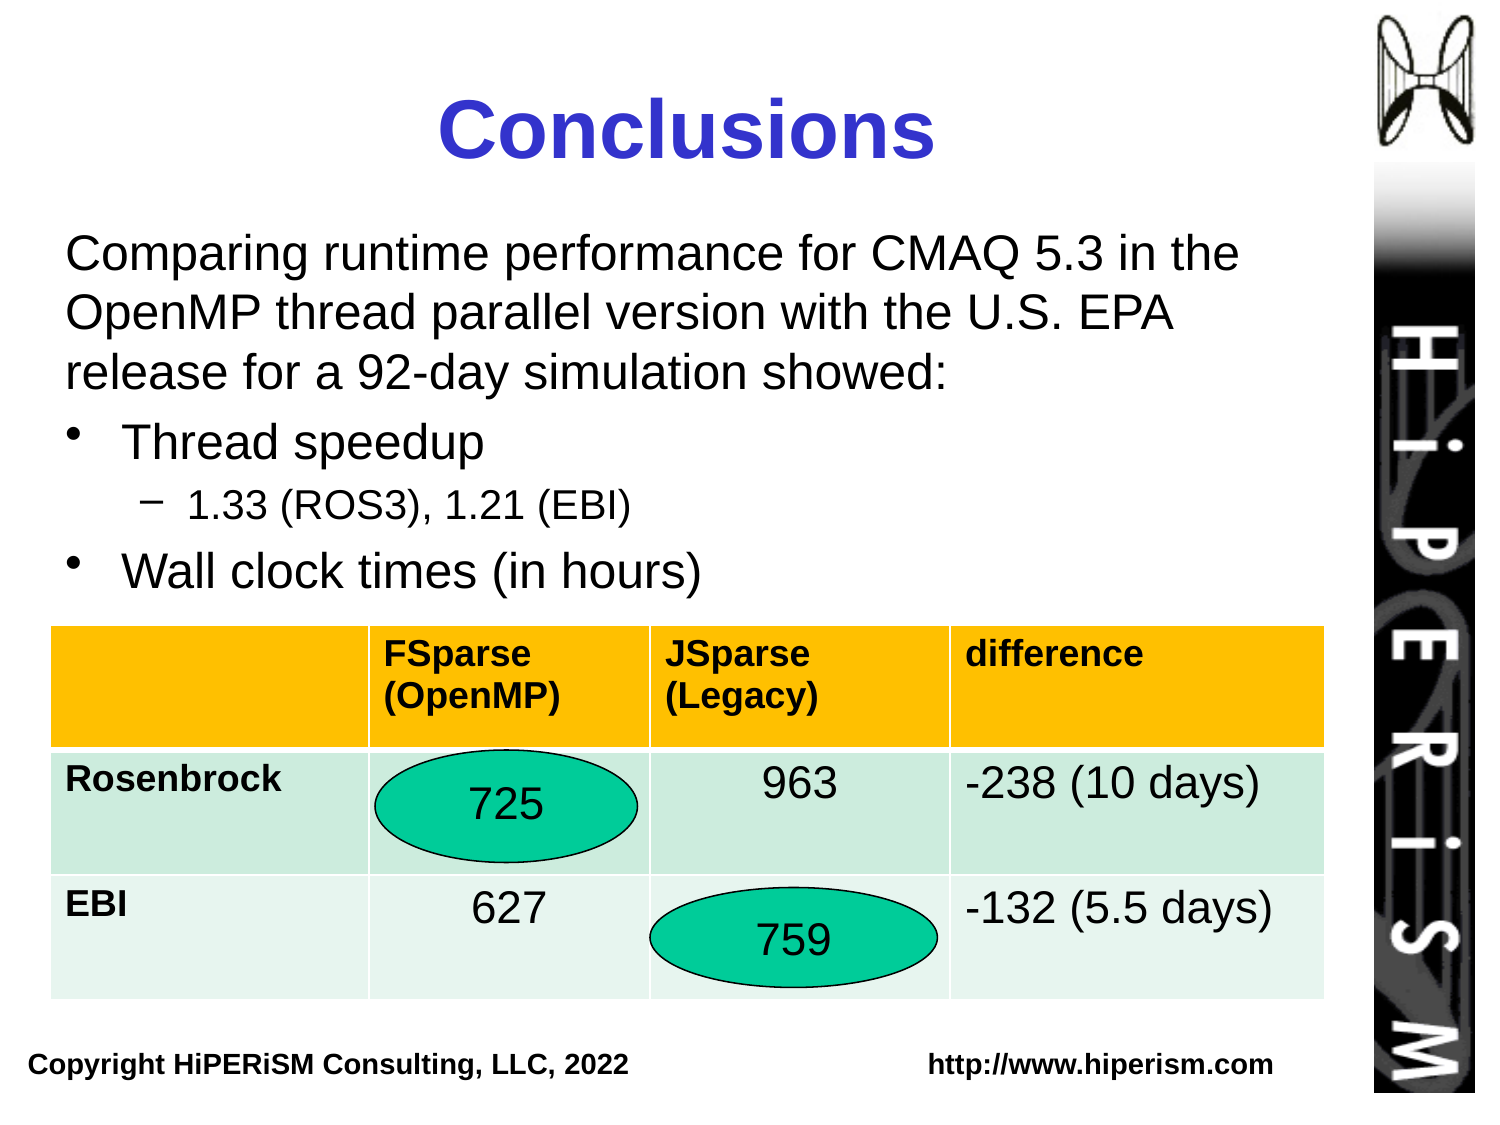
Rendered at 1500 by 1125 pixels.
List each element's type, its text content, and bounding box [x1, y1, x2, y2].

picture [1374, 0, 1480, 155]
table_cell 963 [651, 753, 949, 874]
list Comparing runtime performance for CMAQ 5.3 in the OpenMP thread parallel version with the U.S. EPA release for a 92-day simulation showed: Thread speedup 1.33 (ROS3), 1.21 (EBI) Wall clock times (in hours) [50, 212, 1325, 624]
table_cell [370, 753, 649, 874]
text_box 759 [649, 887, 938, 988]
footer Copyright HiPERiSM Consulting, LLC, 2022 http://www.hiperism.com [12, 1037, 1363, 1125]
table_cell [651, 876, 949, 999]
table_header FSparse (OpenMP) [370, 626, 649, 747]
table_cell EBI [51, 876, 368, 999]
title Conclusions [50, 50, 1325, 200]
table_cell 627 [370, 876, 649, 999]
text_box 725 [375, 750, 638, 863]
table_cell Rosenbrock [51, 753, 368, 874]
table_cell -132 (5.5 days) [951, 876, 1324, 999]
table_header difference [951, 626, 1324, 747]
table_cell -238 (10 days) [951, 753, 1324, 874]
picture [1374, 162, 1475, 1093]
table_header [51, 626, 368, 747]
table_header JSparse (Legacy) [651, 626, 949, 747]
